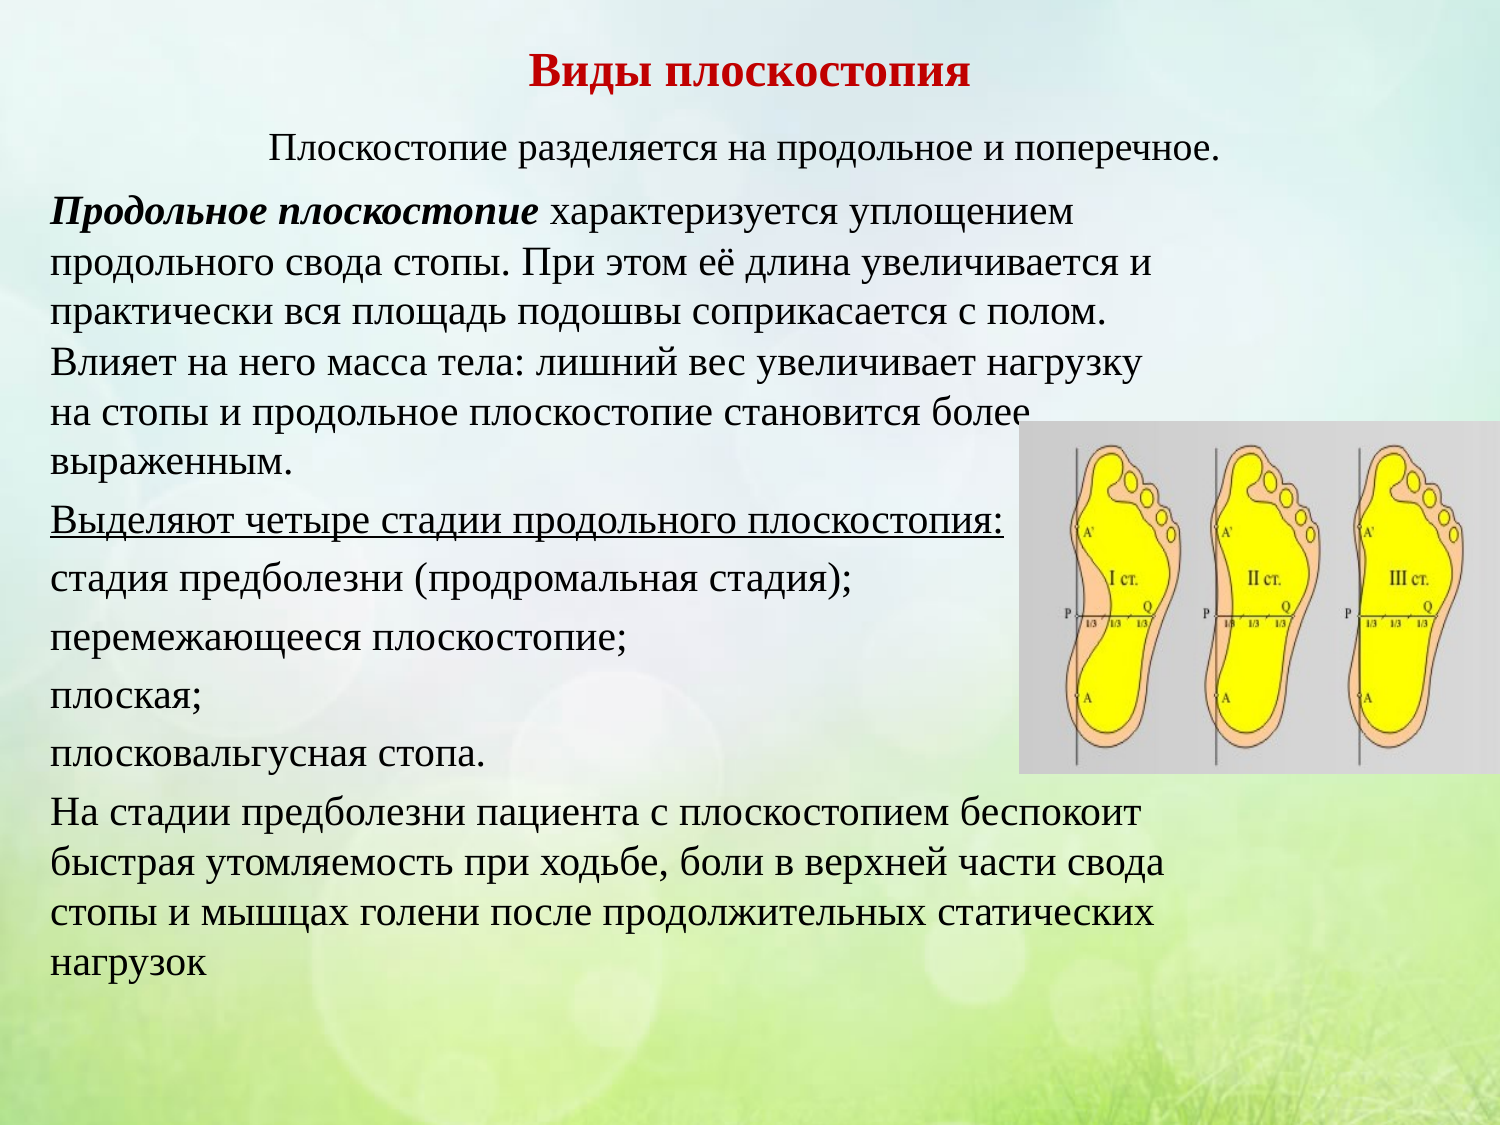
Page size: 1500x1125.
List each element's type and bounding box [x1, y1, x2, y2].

picture [0, 0, 1500, 1125]
list [1019, 421, 1500, 774]
